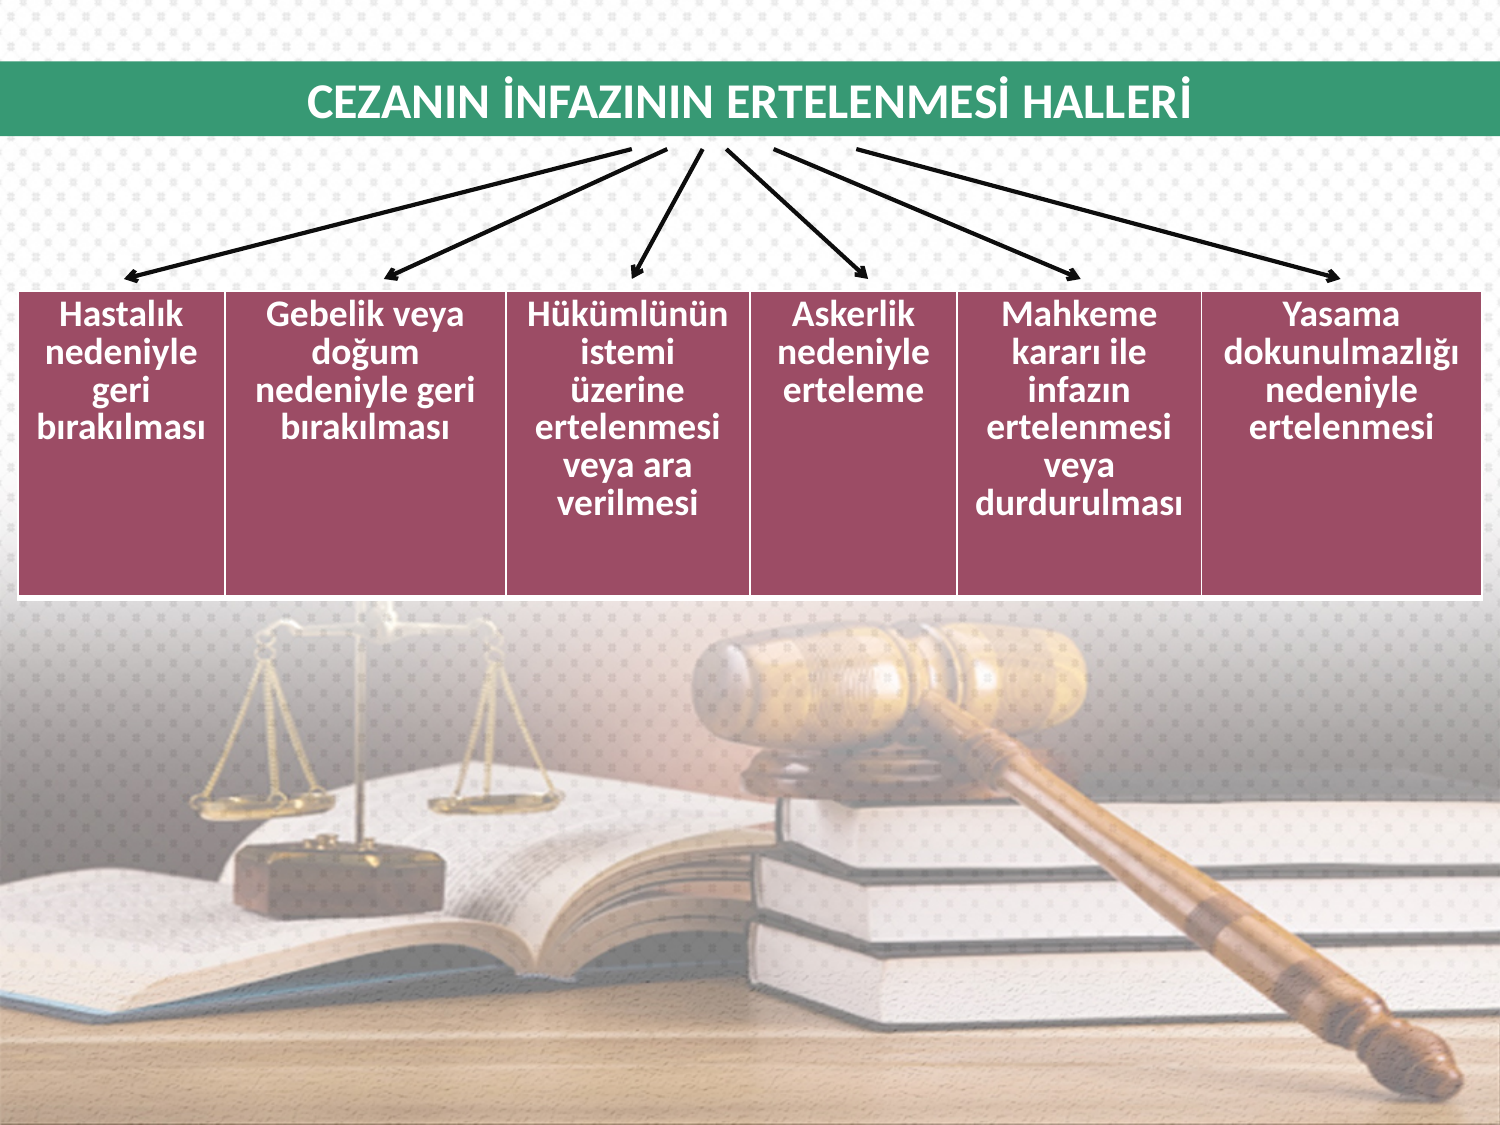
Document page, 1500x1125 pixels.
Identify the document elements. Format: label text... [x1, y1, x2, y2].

table_header Askerlik nedeniyle erteleme [751, 292, 956, 595]
table_header Hükümlünün istemi üzerine ertelenmesi veya ara verilmesi [507, 292, 749, 595]
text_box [631, 148, 703, 280]
table_header Yasama dokunulmazlığı nedeniyle ertelenmesi [1202, 292, 1481, 595]
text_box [383, 148, 630, 280]
table_header Gebelik veya doğum nedeniyle geri bırakılması [226, 292, 505, 595]
picture [0, 137, 1500, 1125]
text_box CEZANIN İNFAZININ ERTELENMESİ HALLERİ [0, 61, 1500, 137]
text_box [856, 148, 1341, 280]
table_header Mahkeme kararı ile infazın ertelenmesi veya durdurulması [958, 292, 1201, 595]
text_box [123, 148, 382, 280]
table_header Hastalık nedeniyle geri bırakılması [19, 292, 224, 595]
picture [0, 0, 1500, 61]
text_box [773, 148, 854, 280]
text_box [726, 148, 772, 280]
